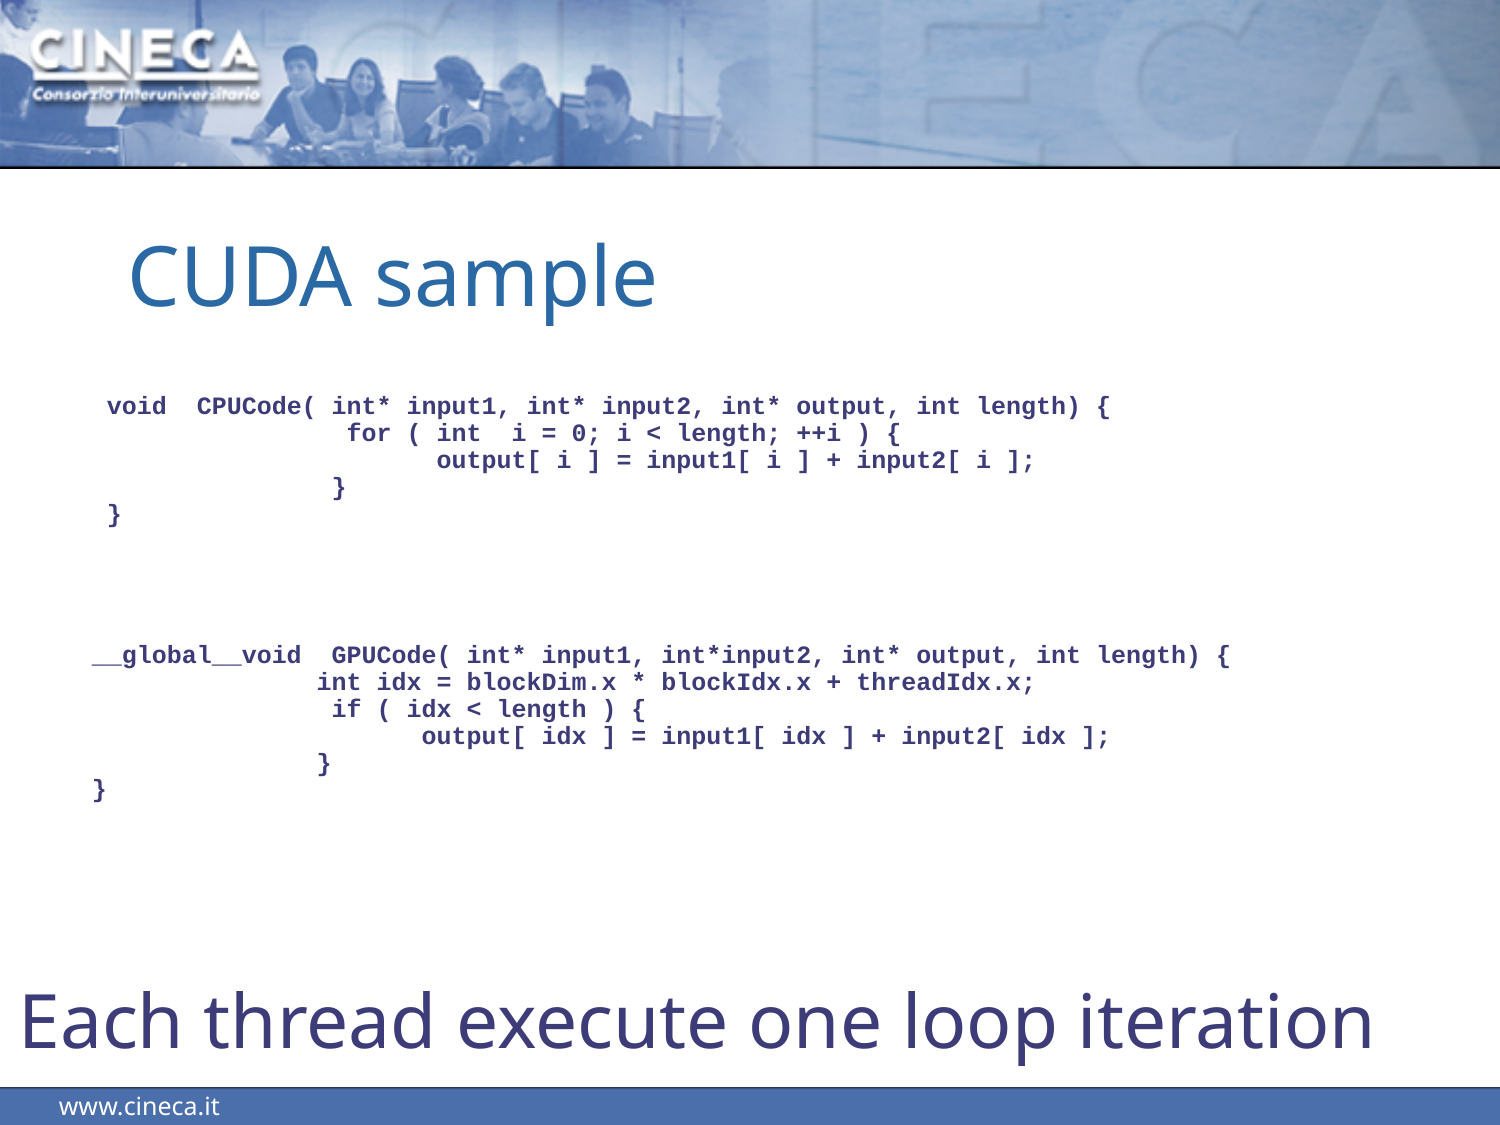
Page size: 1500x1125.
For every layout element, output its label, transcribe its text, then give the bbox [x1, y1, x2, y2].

text_box __global__void GPUCode( int* input1, int*input2, int* output, int length) { int idx = blockDim.x * blockIdx.x + threadIdx.x; if ( idx < length ) { output[ idx ] = input1[ idx ] + input2[ idx ]; } } [76, 634, 1353, 811]
picture [0, 0, 1500, 169]
text_box void CPUCode( int* input1, int* input2, int* output, int length) { for ( int i = 0; i < length; ++i ) { output[ i ] = input1[ i ] + input2[ i ]; } } [91, 385, 1128, 536]
title CUDA sample [112, 160, 1388, 387]
text_box Each thread execute one loop iteration [3, 976, 1392, 1073]
picture [0, 1087, 1500, 1125]
